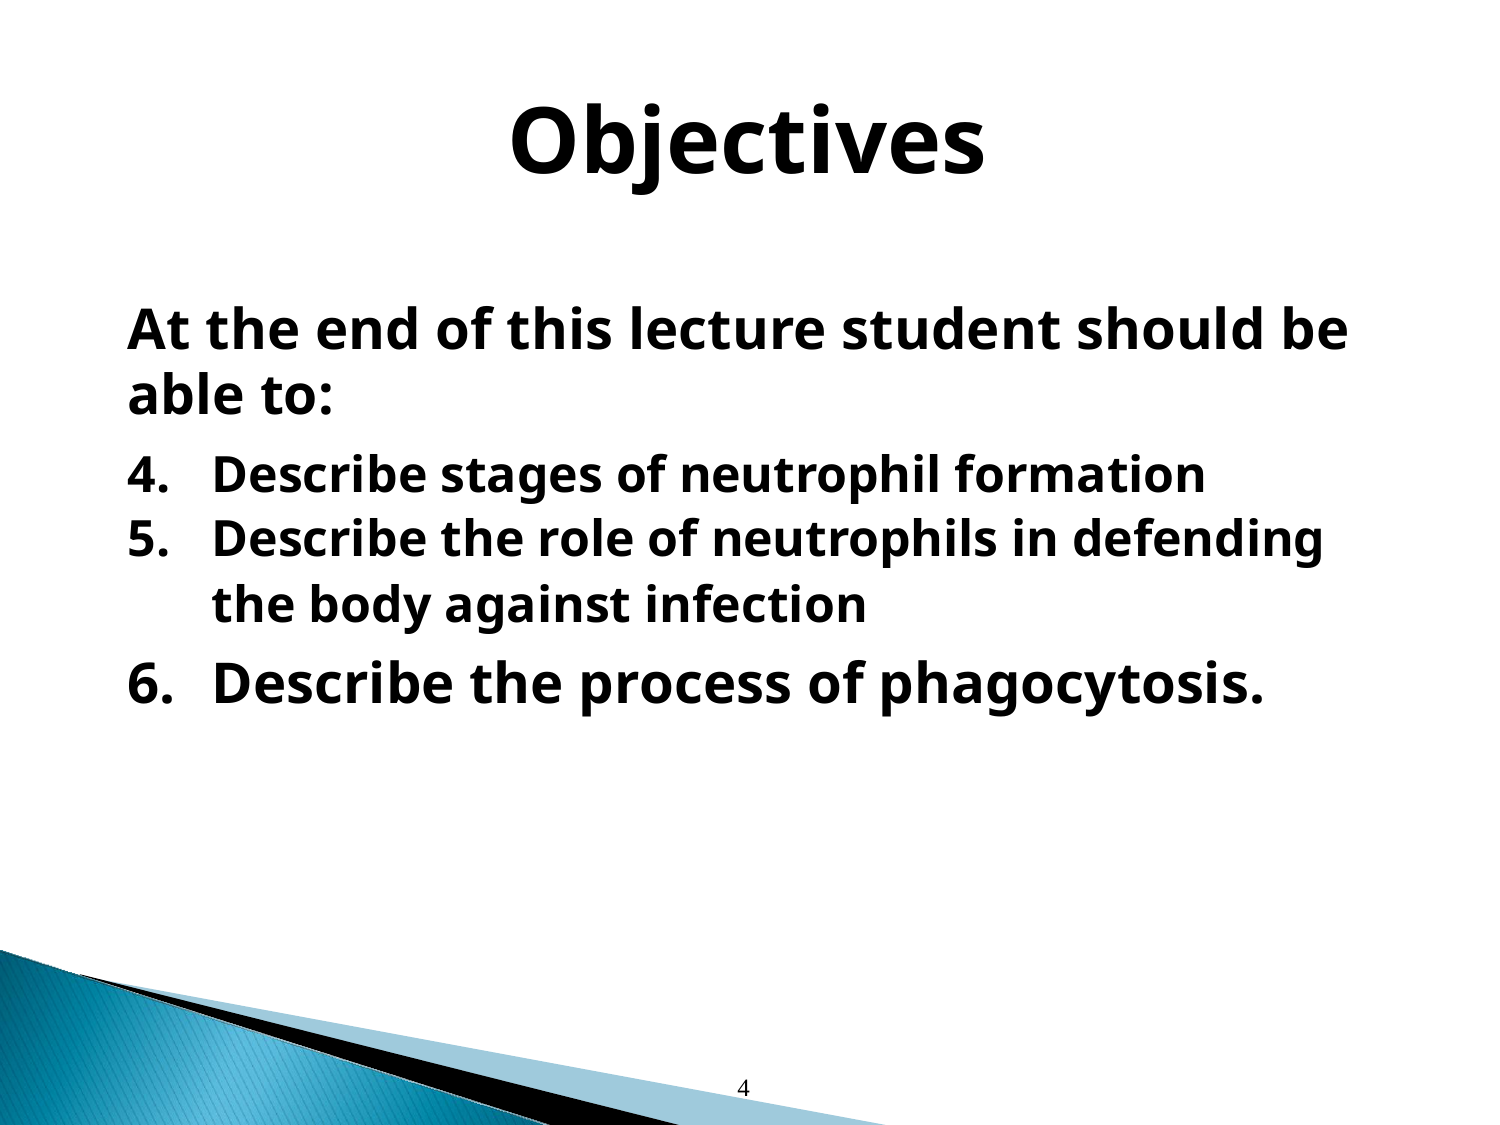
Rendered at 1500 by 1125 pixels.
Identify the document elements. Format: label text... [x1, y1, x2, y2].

picture [0, 948, 558, 1125]
title Objectives [205, 55, 1295, 260]
text_box 4 [733, 1073, 767, 1102]
list At the end of this lecture student should be able to: Describe stages of neutrophil formation Describe the role of neutrophils in defending the body against infection Describe the process of phagocytosis. [87, 260, 1413, 933]
